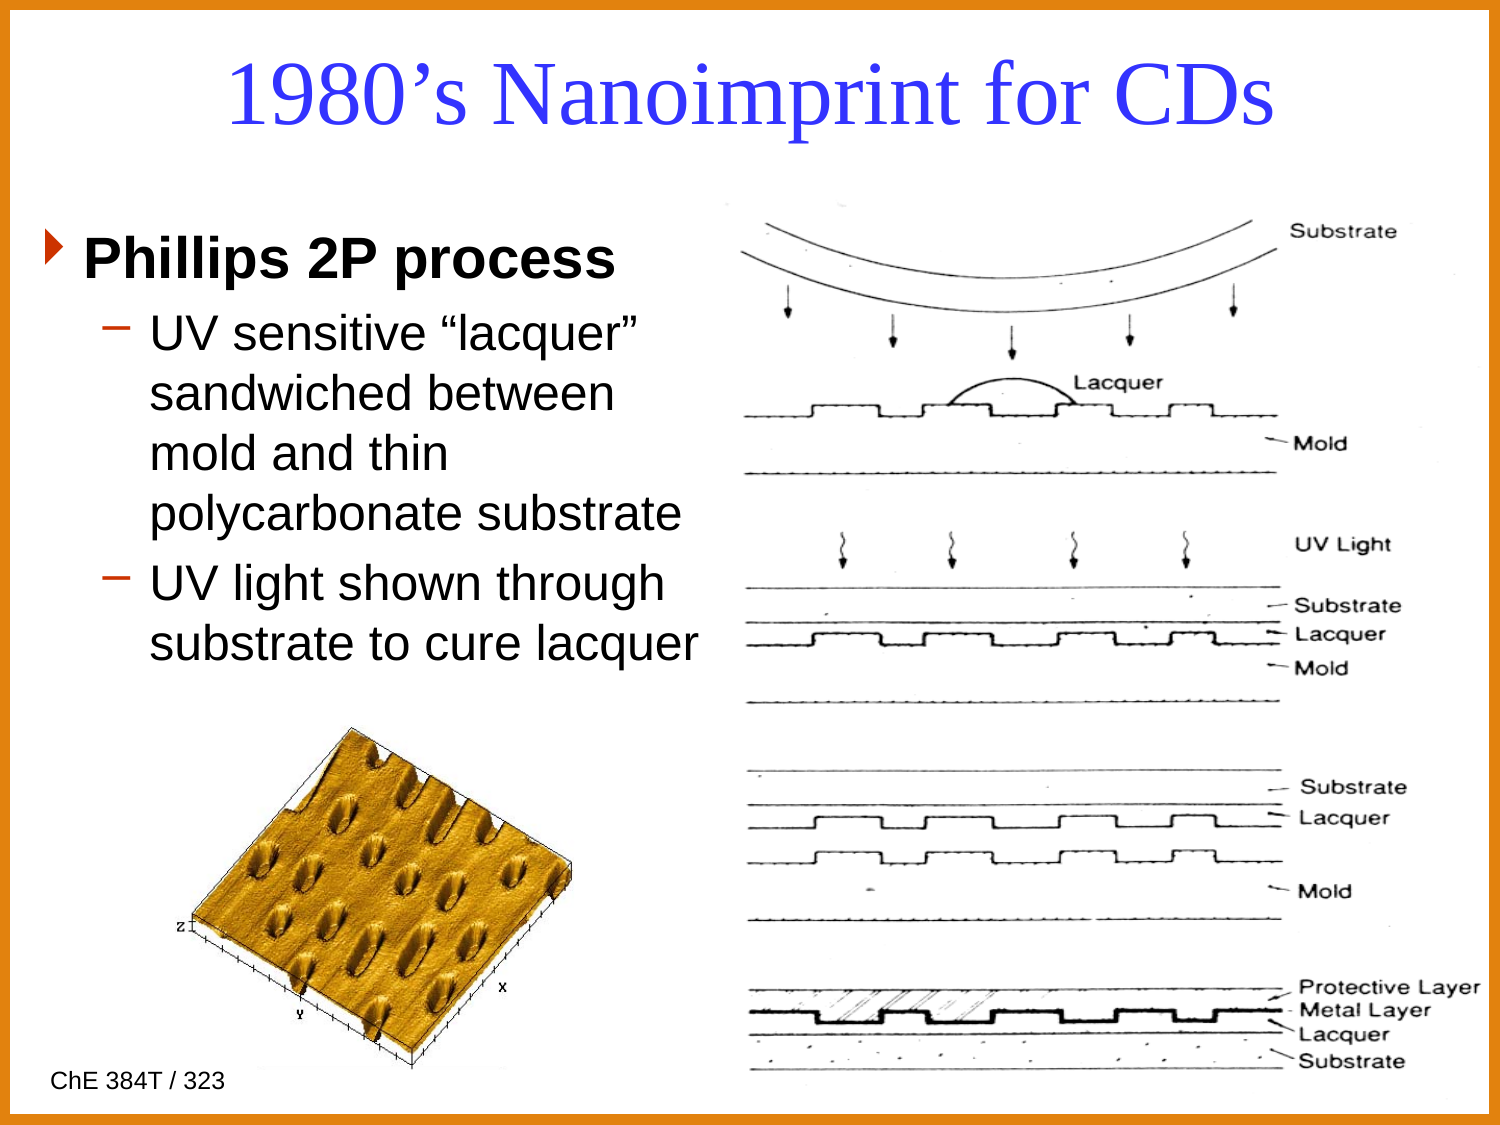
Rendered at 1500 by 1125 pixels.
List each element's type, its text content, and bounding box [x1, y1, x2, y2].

list Phillips 2P process UV sensitive “lacquer” sandwiched between mold and thin polycarbonate substrate UV light shown through substrate to cure lacquer [12, 212, 705, 888]
text_box 1980’s Nanoimprint for CDs [99, 37, 1425, 138]
picture [710, 187, 1488, 1113]
picture [174, 724, 576, 1070]
